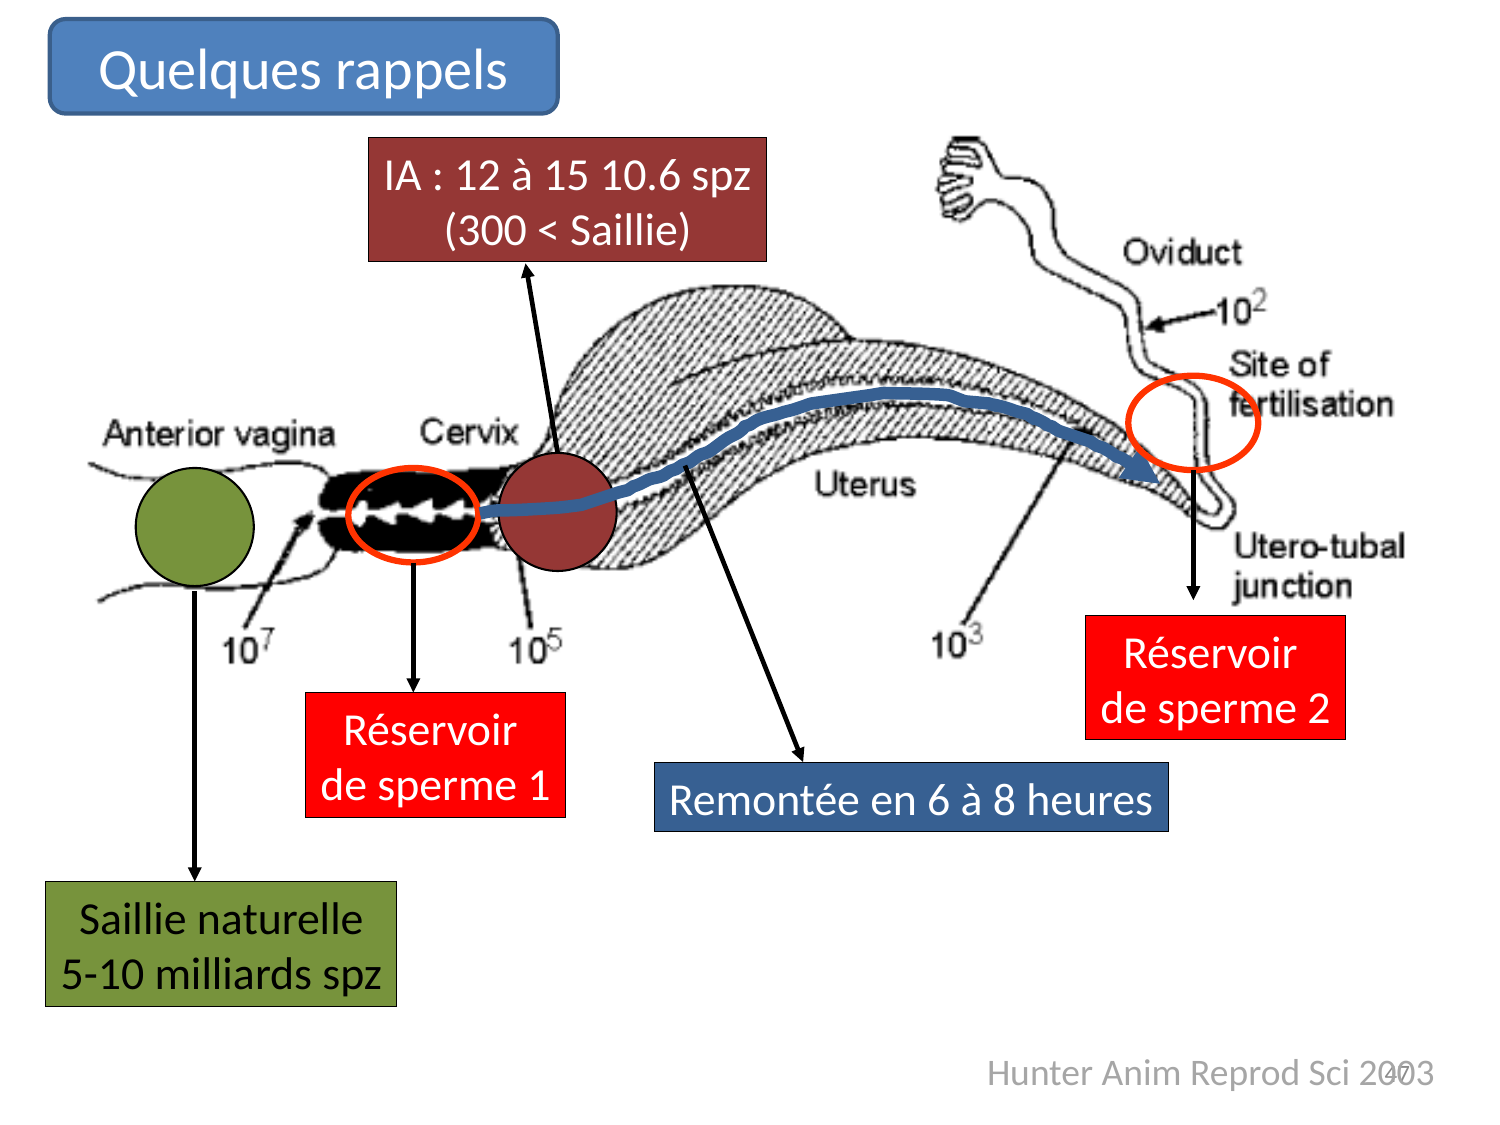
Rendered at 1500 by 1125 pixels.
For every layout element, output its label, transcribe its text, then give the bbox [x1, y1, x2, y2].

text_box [479, 392, 1173, 833]
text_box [366, 136, 769, 466]
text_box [43, 467, 400, 1008]
slide_number 47 [1074, 1042, 1425, 1103]
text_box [303, 467, 474, 819]
picture [5, 113, 1462, 705]
text_box Quelques rappels [47, 16, 560, 112]
text_box Hunter Anim Reprod Sci 2003 [972, 1040, 1459, 1100]
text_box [1083, 375, 1348, 742]
